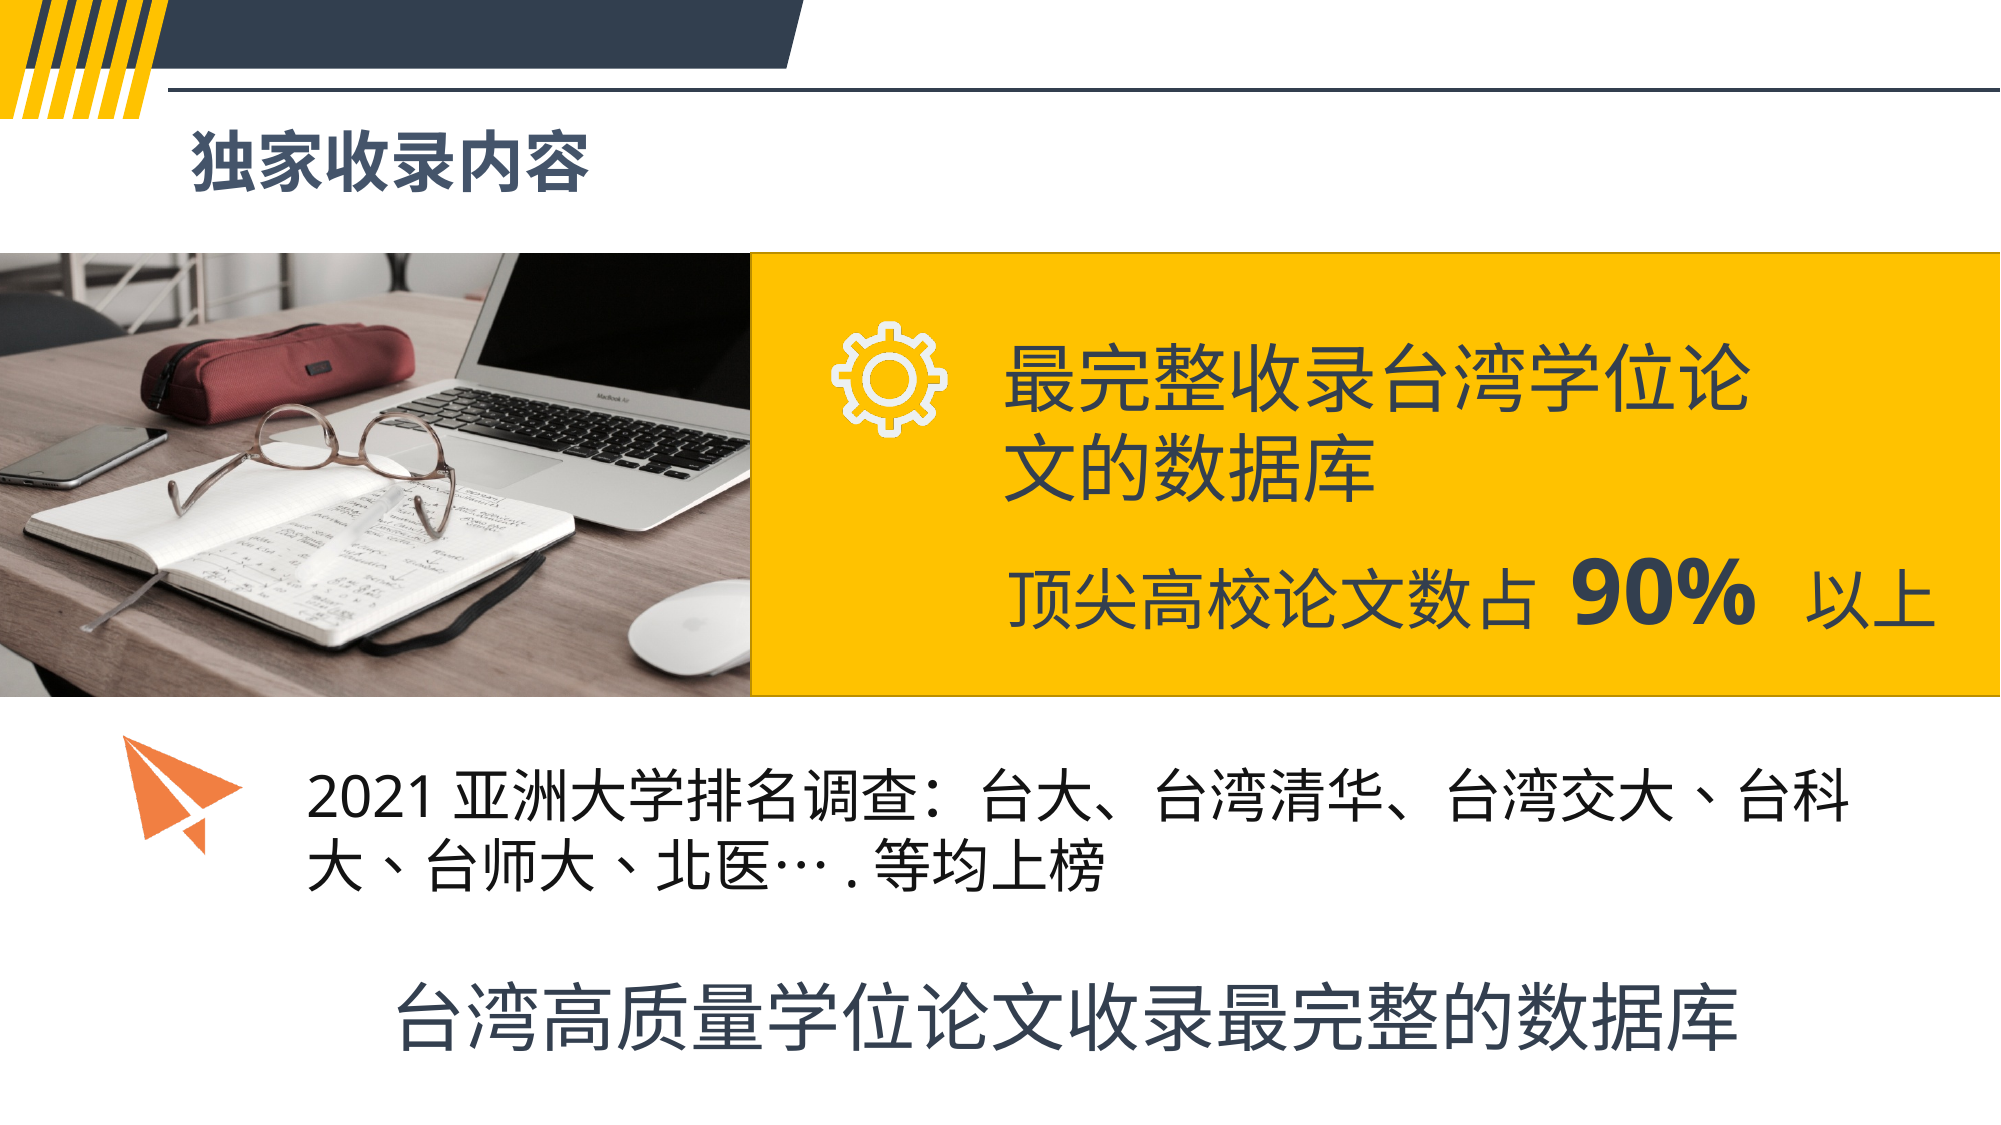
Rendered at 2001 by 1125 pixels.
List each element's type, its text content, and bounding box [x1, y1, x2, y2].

text_box 最完整收录台湾学位论文的数据库 [988, 324, 1791, 519]
text_box 独家收录内容 [175, 112, 606, 207]
text_box [750, 252, 2000, 697]
picture [822, 312, 956, 446]
text_box [169, 0, 805, 70]
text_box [0, 0, 169, 119]
text_box 顶尖高校论文数占 90% 以上 [964, 525, 1980, 651]
text_box 2021亚洲大学排名调查：台大、台湾清华、台湾交大、台科大、台师大、北医….等均上榜 [291, 751, 1876, 907]
picture [114, 727, 251, 865]
text_box 台湾高质量学位论文收录最完整的数据库 [375, 963, 2000, 1069]
picture [0, 253, 752, 697]
